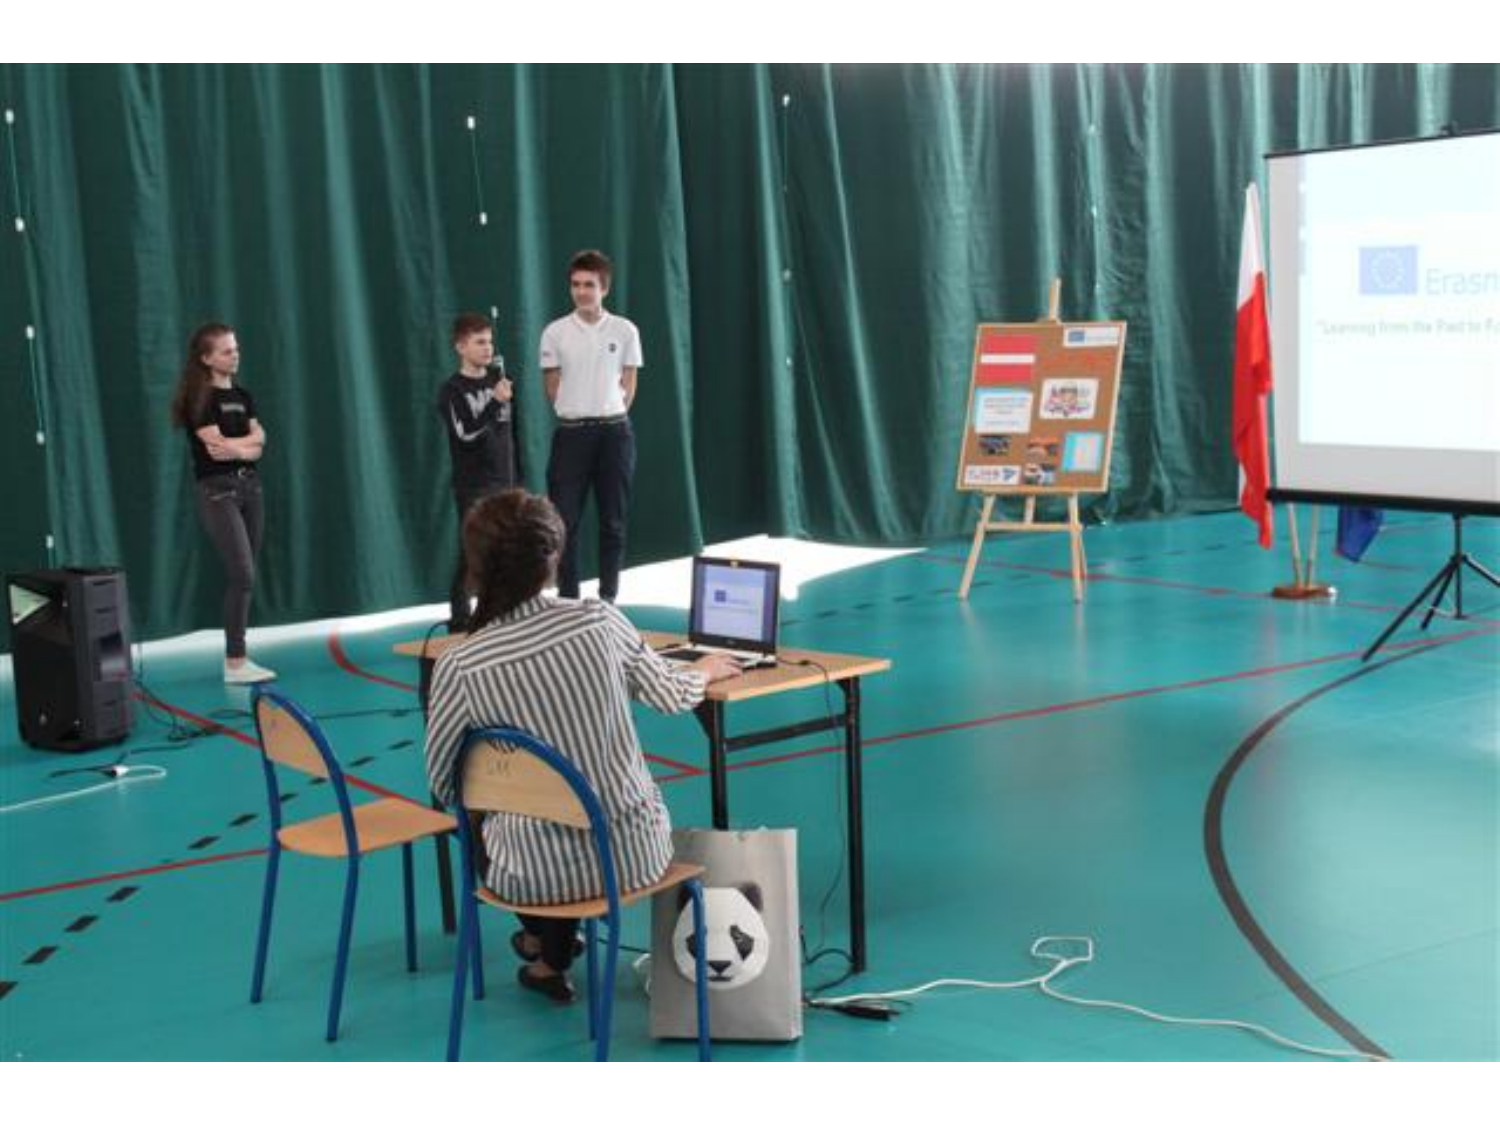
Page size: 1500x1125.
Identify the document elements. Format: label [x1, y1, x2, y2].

picture [0, 63, 1500, 1062]
